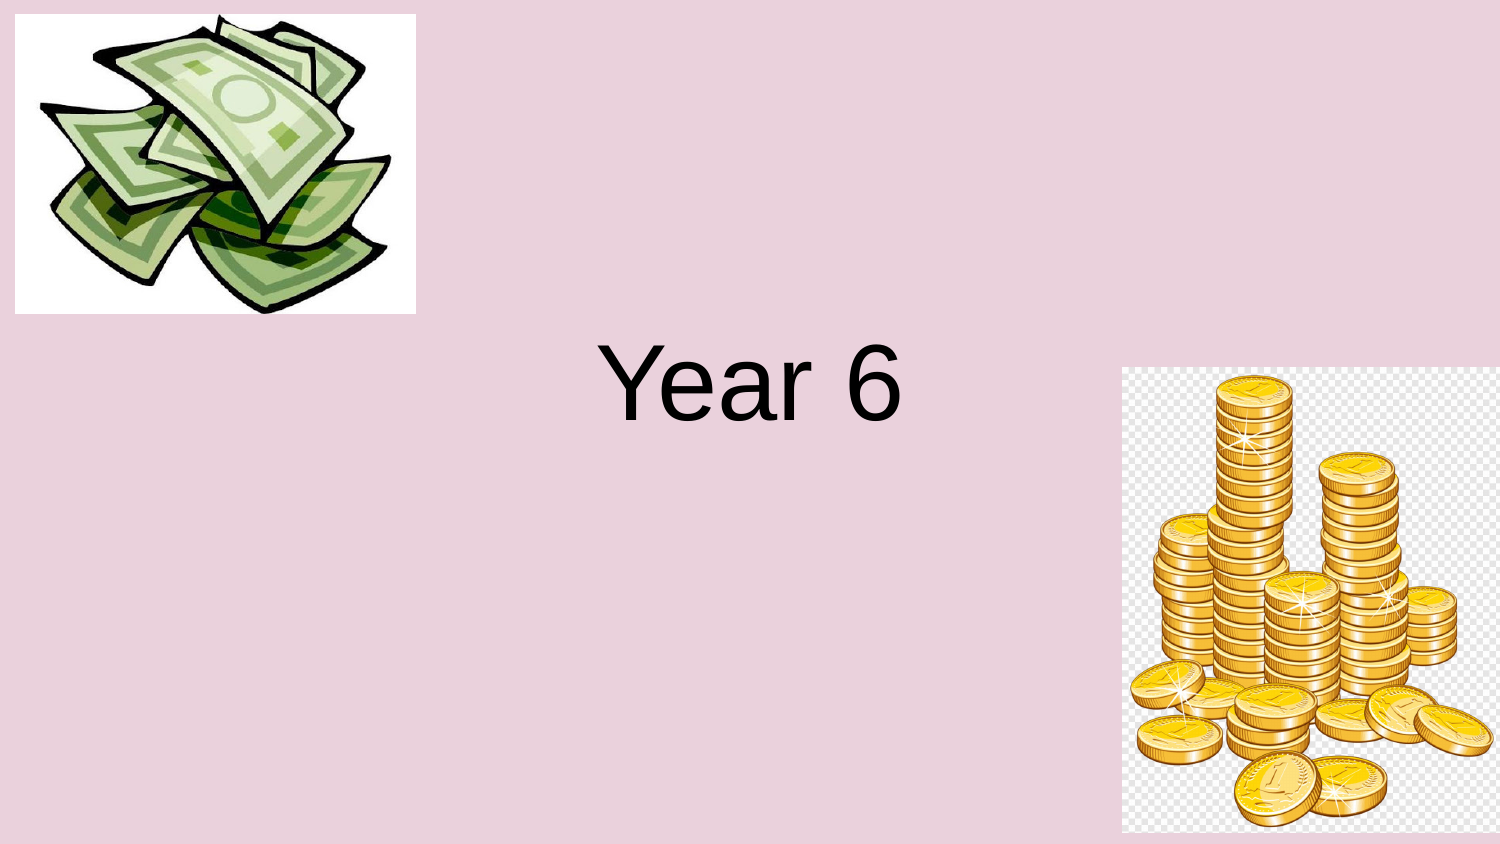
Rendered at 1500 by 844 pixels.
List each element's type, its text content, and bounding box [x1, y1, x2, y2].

picture [15, 13, 416, 315]
title Year 6 [51, 122, 1449, 459]
picture [1122, 367, 1500, 833]
